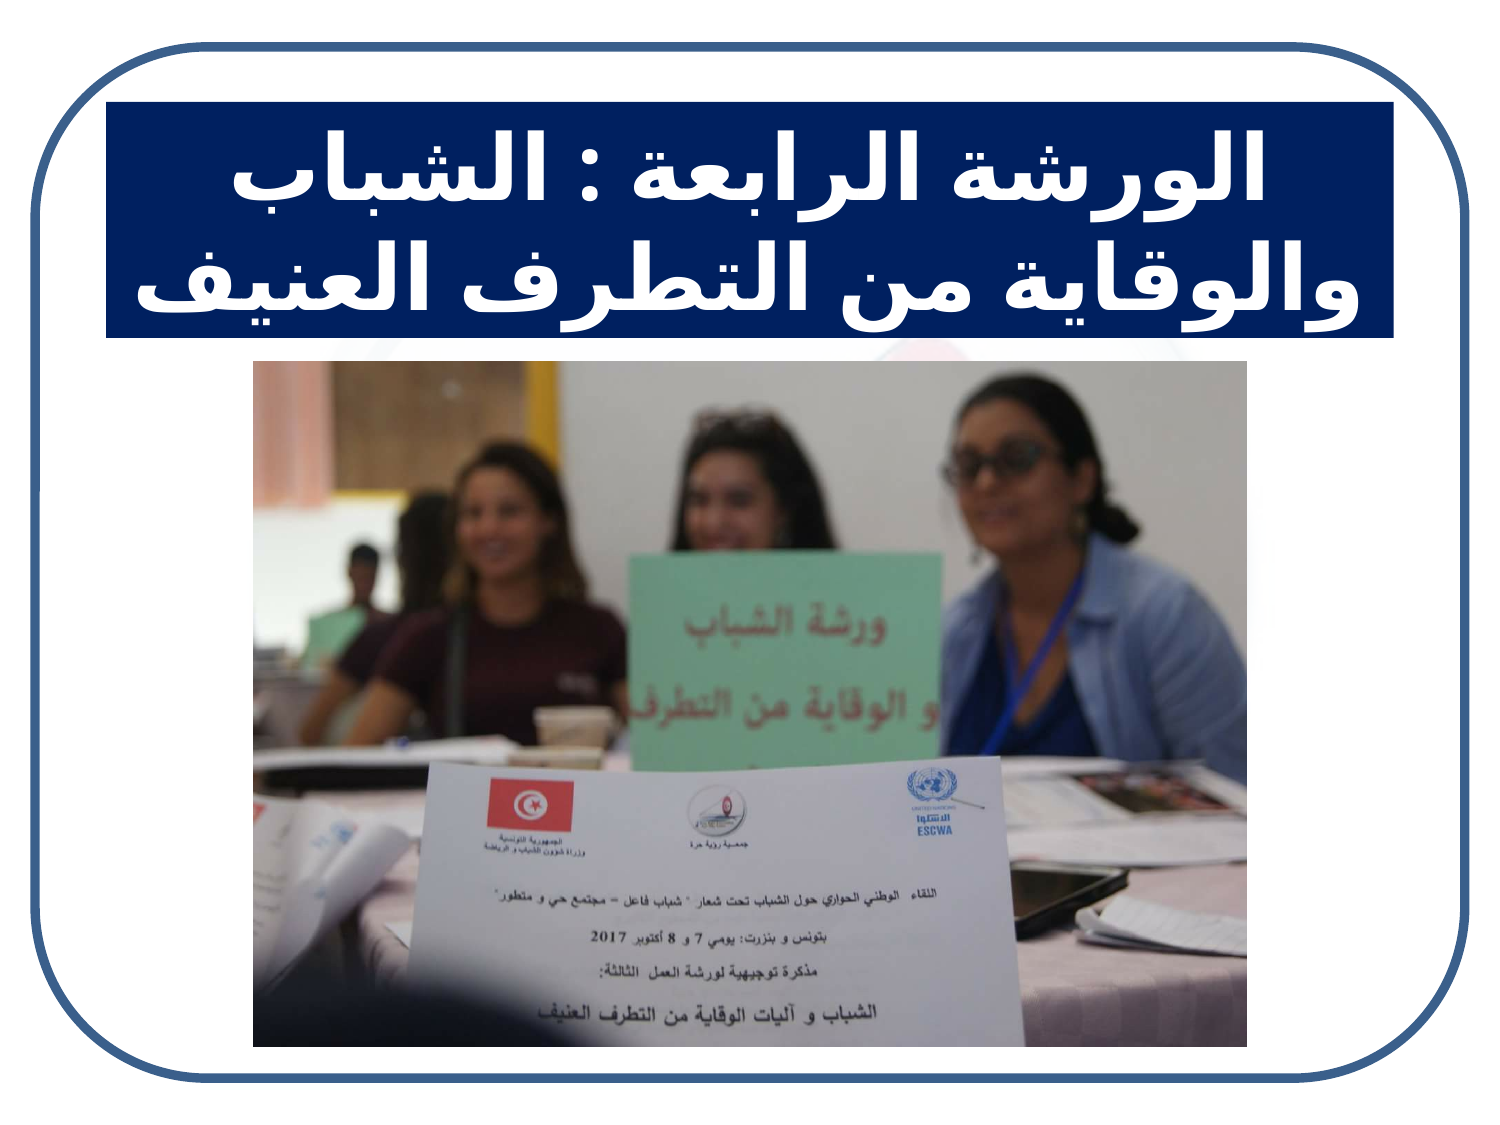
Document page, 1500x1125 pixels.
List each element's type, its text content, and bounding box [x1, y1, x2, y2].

text_box الورشة الرابعة : الشباب والوقاية من التطرف العنيف [106, 101, 1394, 338]
picture [253, 361, 1247, 1048]
text_box [32, 44, 1467, 1081]
